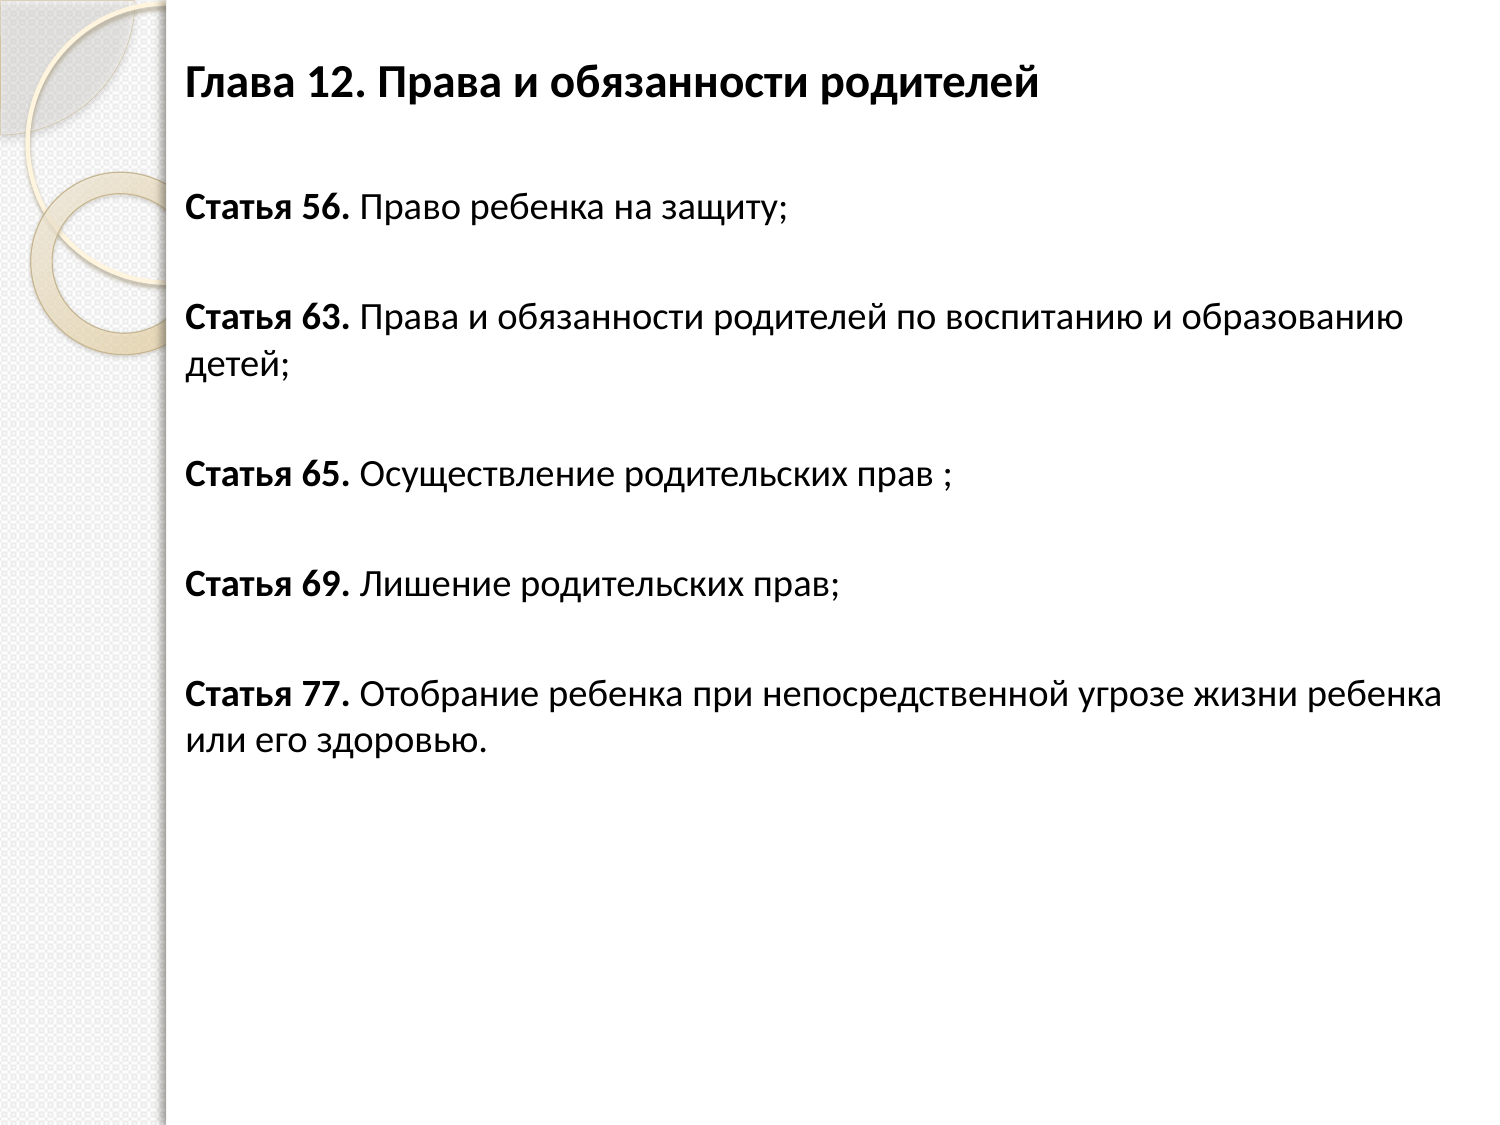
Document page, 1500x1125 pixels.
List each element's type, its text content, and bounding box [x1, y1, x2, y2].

list Глава 12. Права и обязанности родителей Статья 56. Право ребенка на защиту; Статья 63. Права и обязанности родителей по воспитанию и образованию детей; Статья 65. Осуществление родительских прав ; Статья 69. Лишение родительских прав; Статья 77. Отобрание ребенка при непосредственной угрозе жизни ребенка или его здоровью. [159, 42, 1483, 776]
